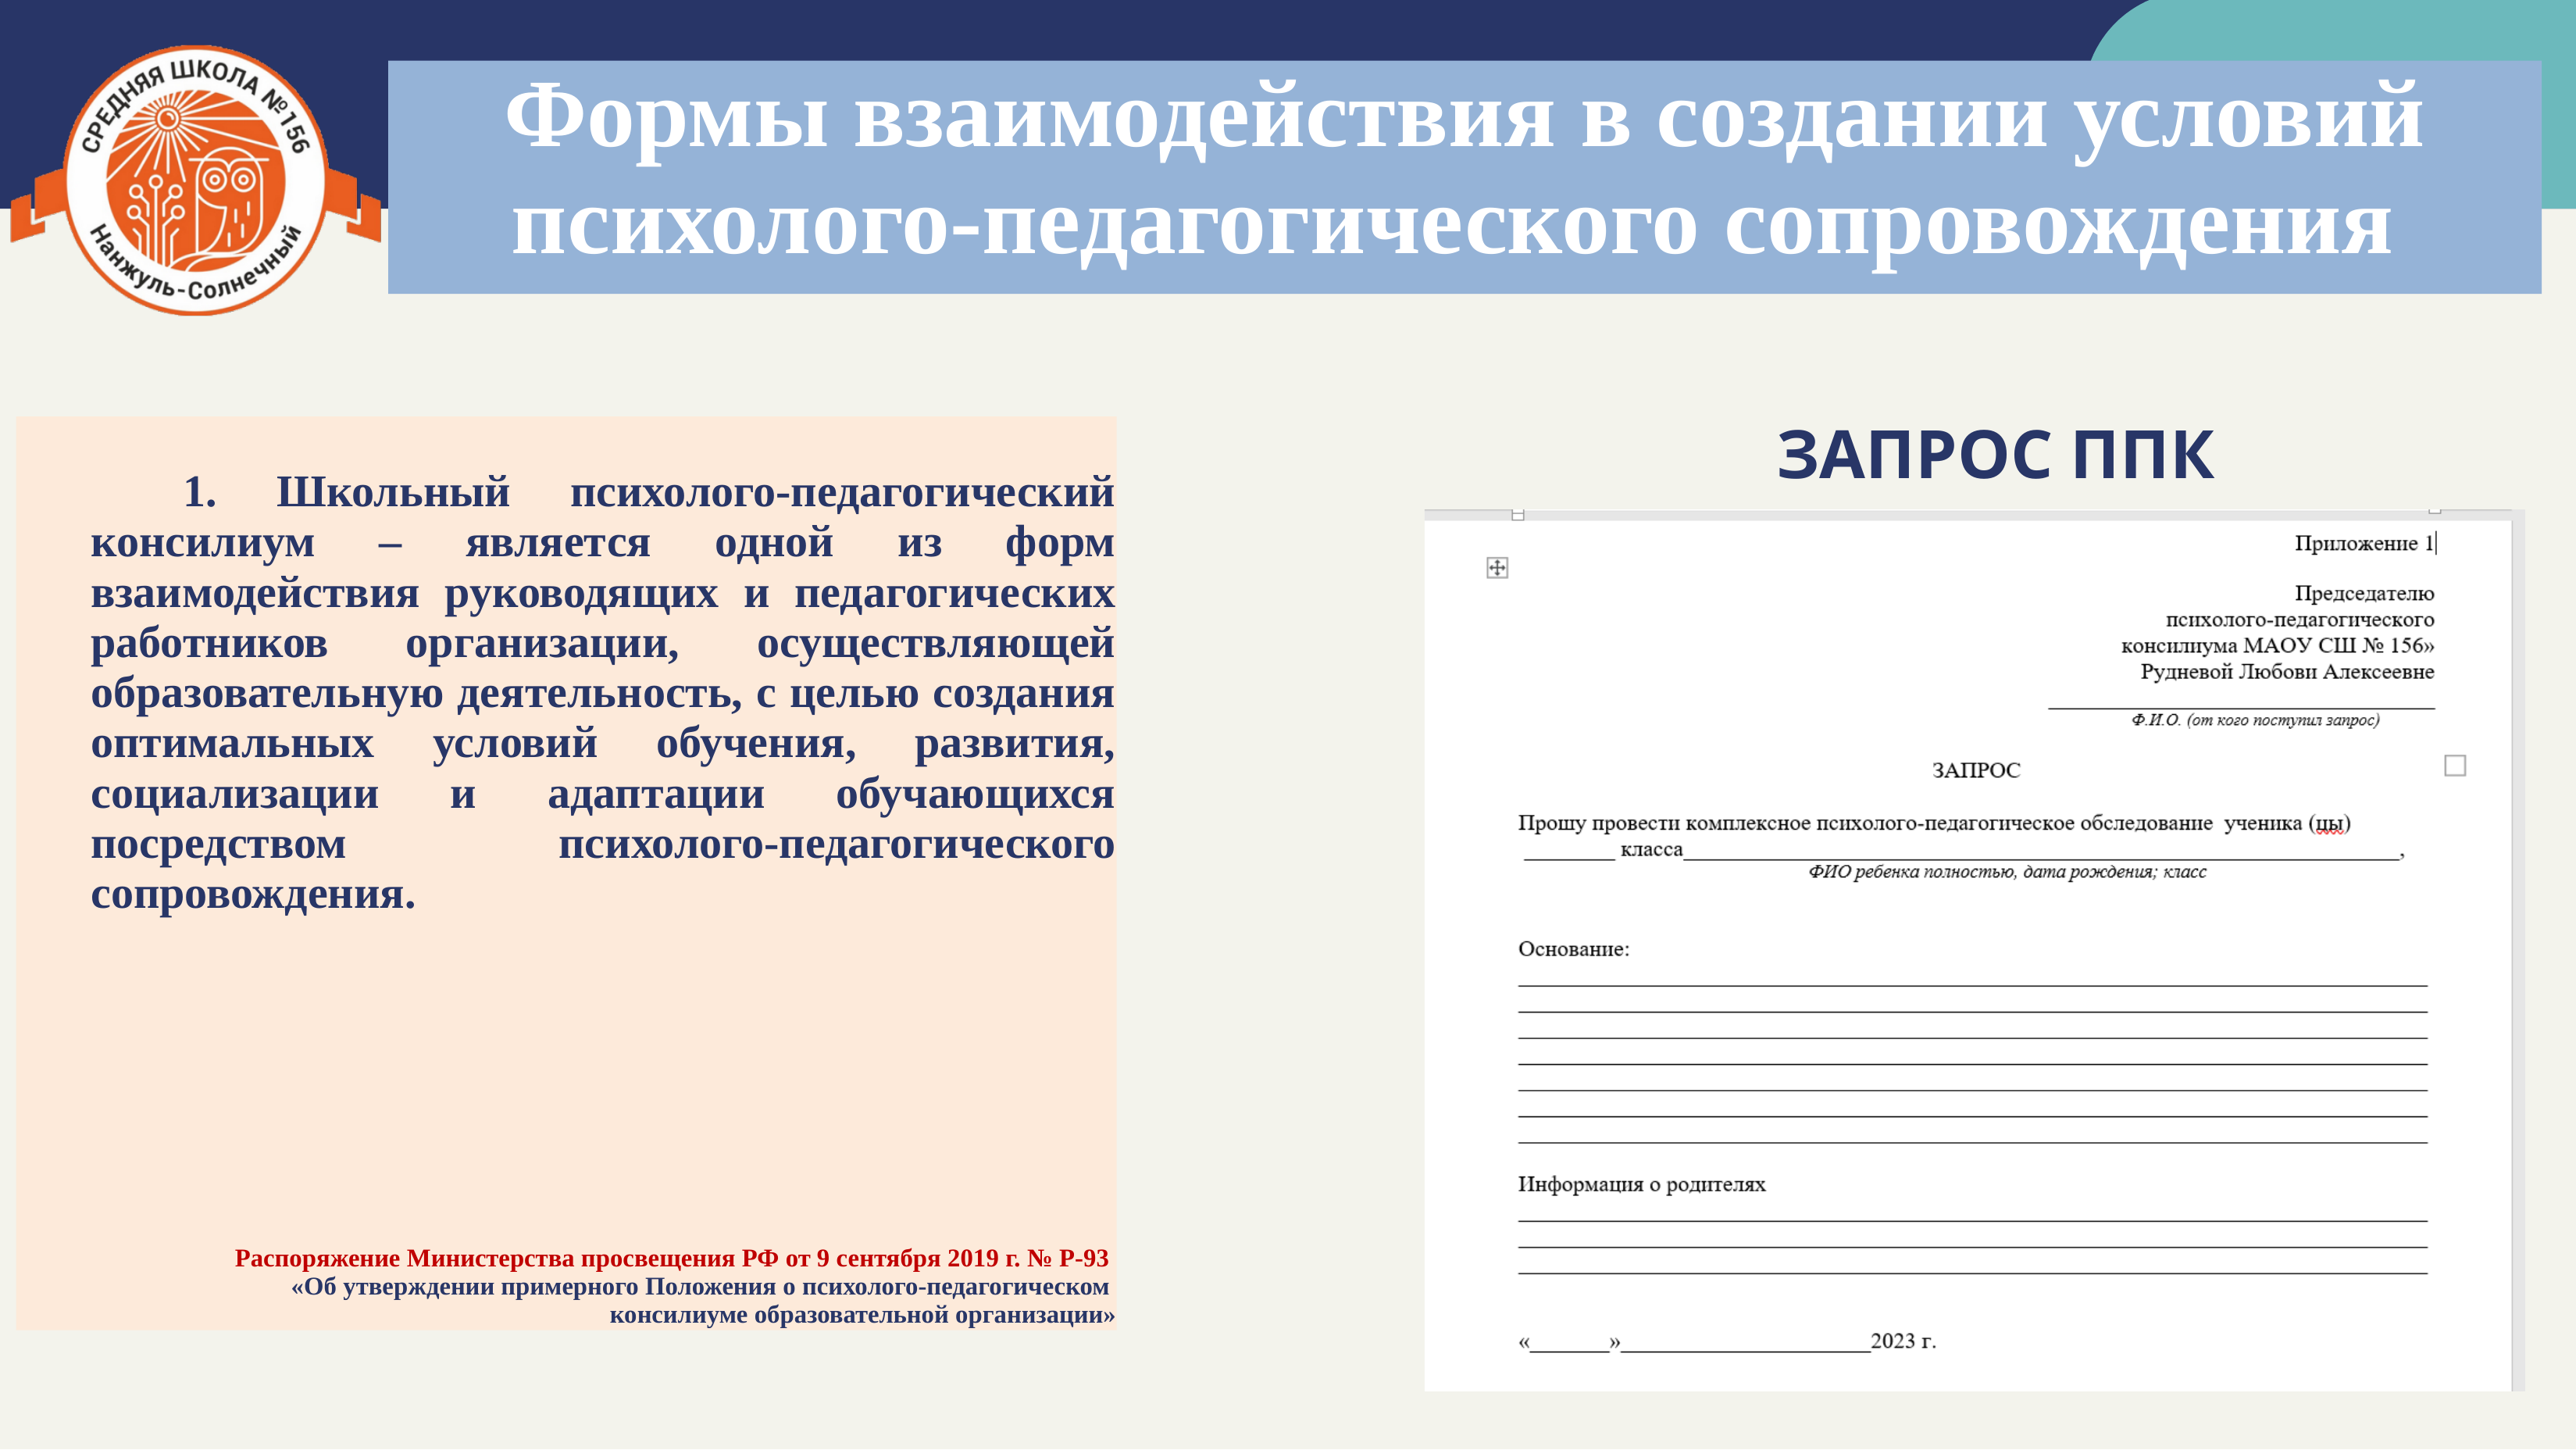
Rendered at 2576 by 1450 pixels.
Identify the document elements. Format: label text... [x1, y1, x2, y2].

picture [0, 31, 389, 342]
title Формы взаимодействия в создании условий психолого-педагогического сопровождения [392, 60, 2542, 295]
list 1. Школьный психолого-педагогический консилиум – является одной из форм взаимодействия руководящих и педагогических работников организации, осуществляющей образовательную деятельность, с целью создания оптимальных условий обучения, развития, социализации и адаптации обучающихся посредством психолого-педагогического сопровождения. Распоряжение Министерства просвещения РФ от 9 сентября 2019 г. № Р-93 «Об утверждении примерного Положения о психолого-педагогическом консилиуме образовательной организации» [16, 416, 1117, 1330]
text_box ЗАПРОС ППК [1551, 407, 2424, 508]
picture [1424, 509, 2526, 1392]
